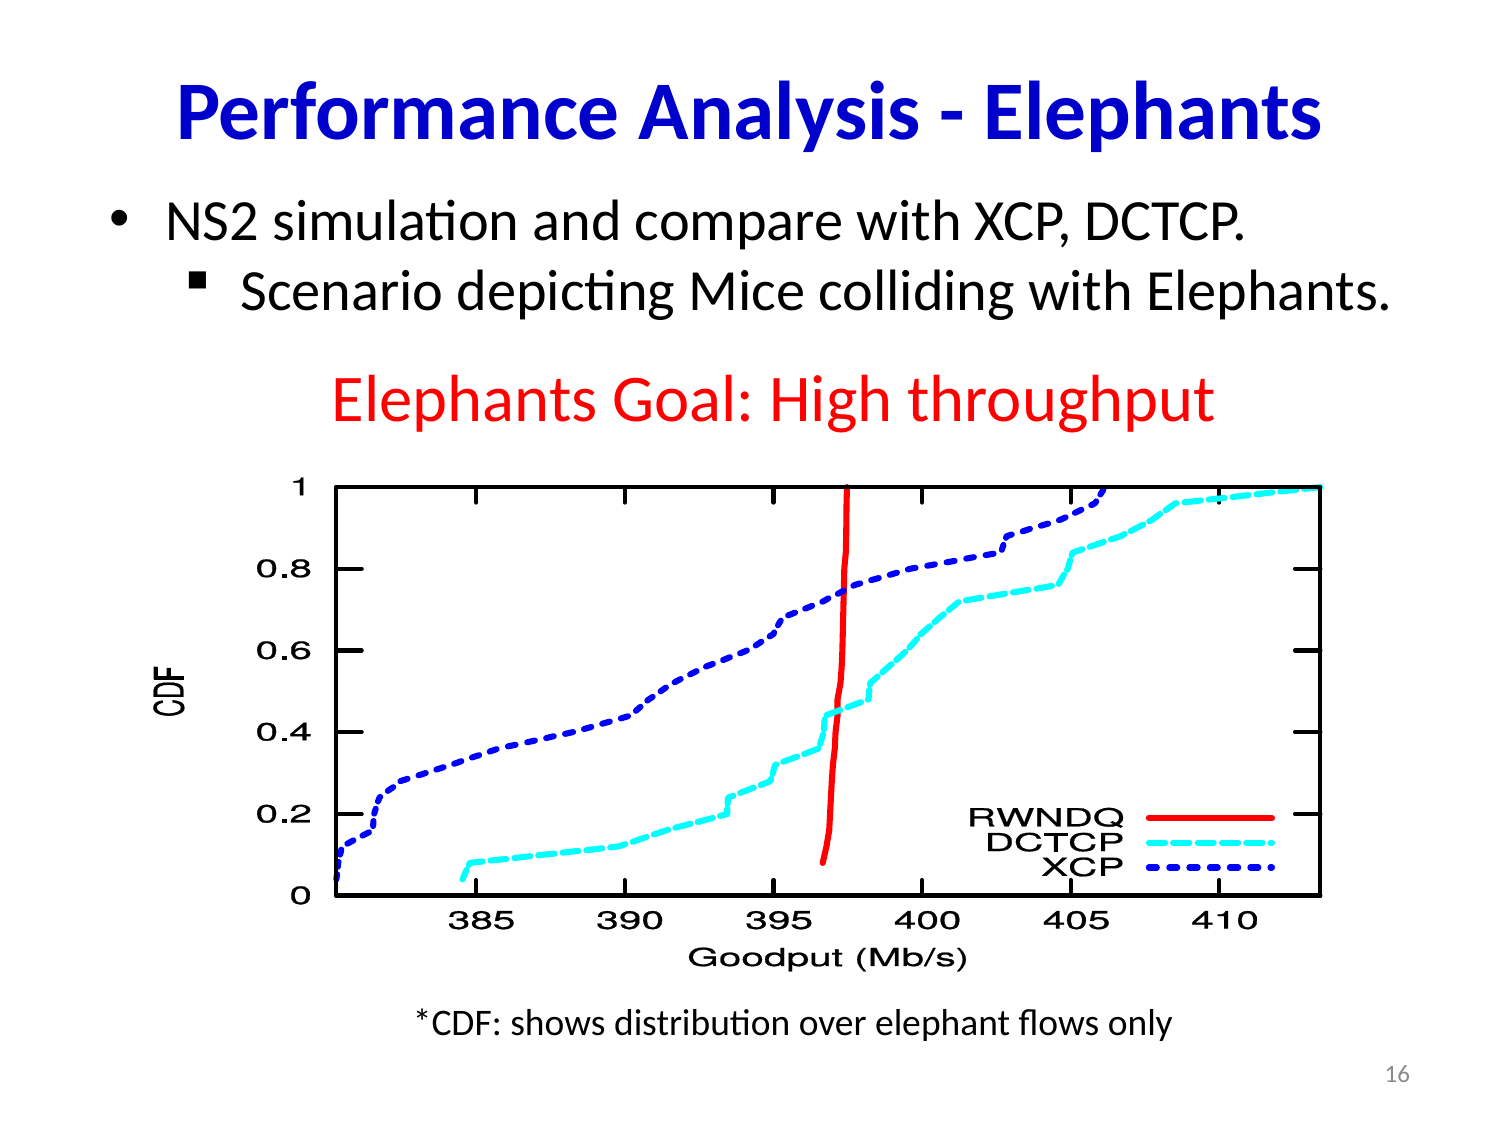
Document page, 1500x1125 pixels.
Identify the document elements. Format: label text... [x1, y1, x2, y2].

text_box NS2 simulation and compare with XCP, DCTCP. Scenario depicting Mice colliding with Elephants. [94, 174, 1409, 330]
title Performance Analysis - Elephants [75, 12, 1425, 200]
text_box Elephants Goal: High throughput [316, 347, 1232, 442]
picture [137, 458, 1388, 976]
text_box *CDF: shows distribution over elephant flows only [323, 990, 1225, 1051]
slide_number 16 [1074, 1042, 1425, 1103]
